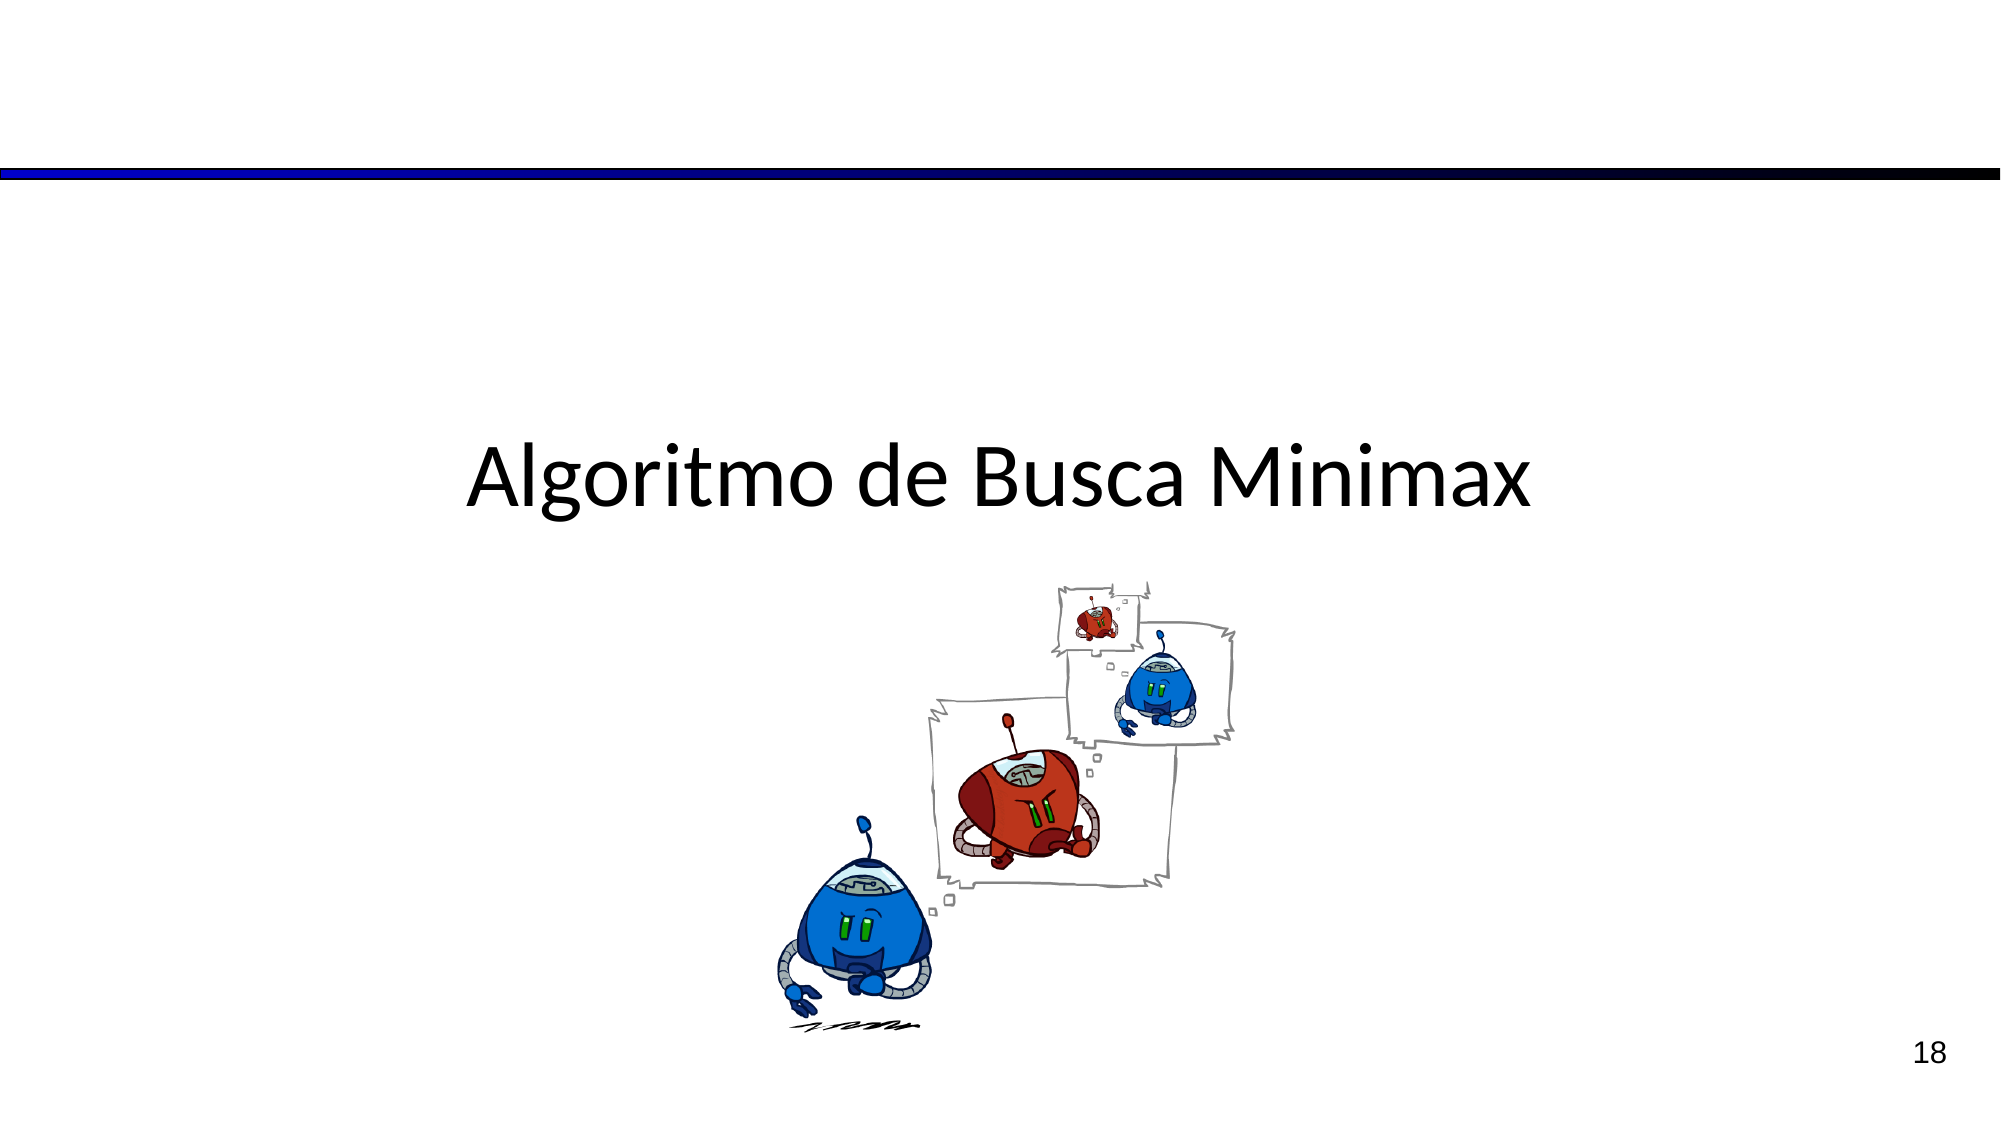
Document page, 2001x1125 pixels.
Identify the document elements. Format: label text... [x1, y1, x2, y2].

title Algoritmo de Busca Minimax [149, 349, 1851, 591]
slide_number 18 [1612, 1024, 1963, 1103]
picture [749, 574, 1251, 1038]
